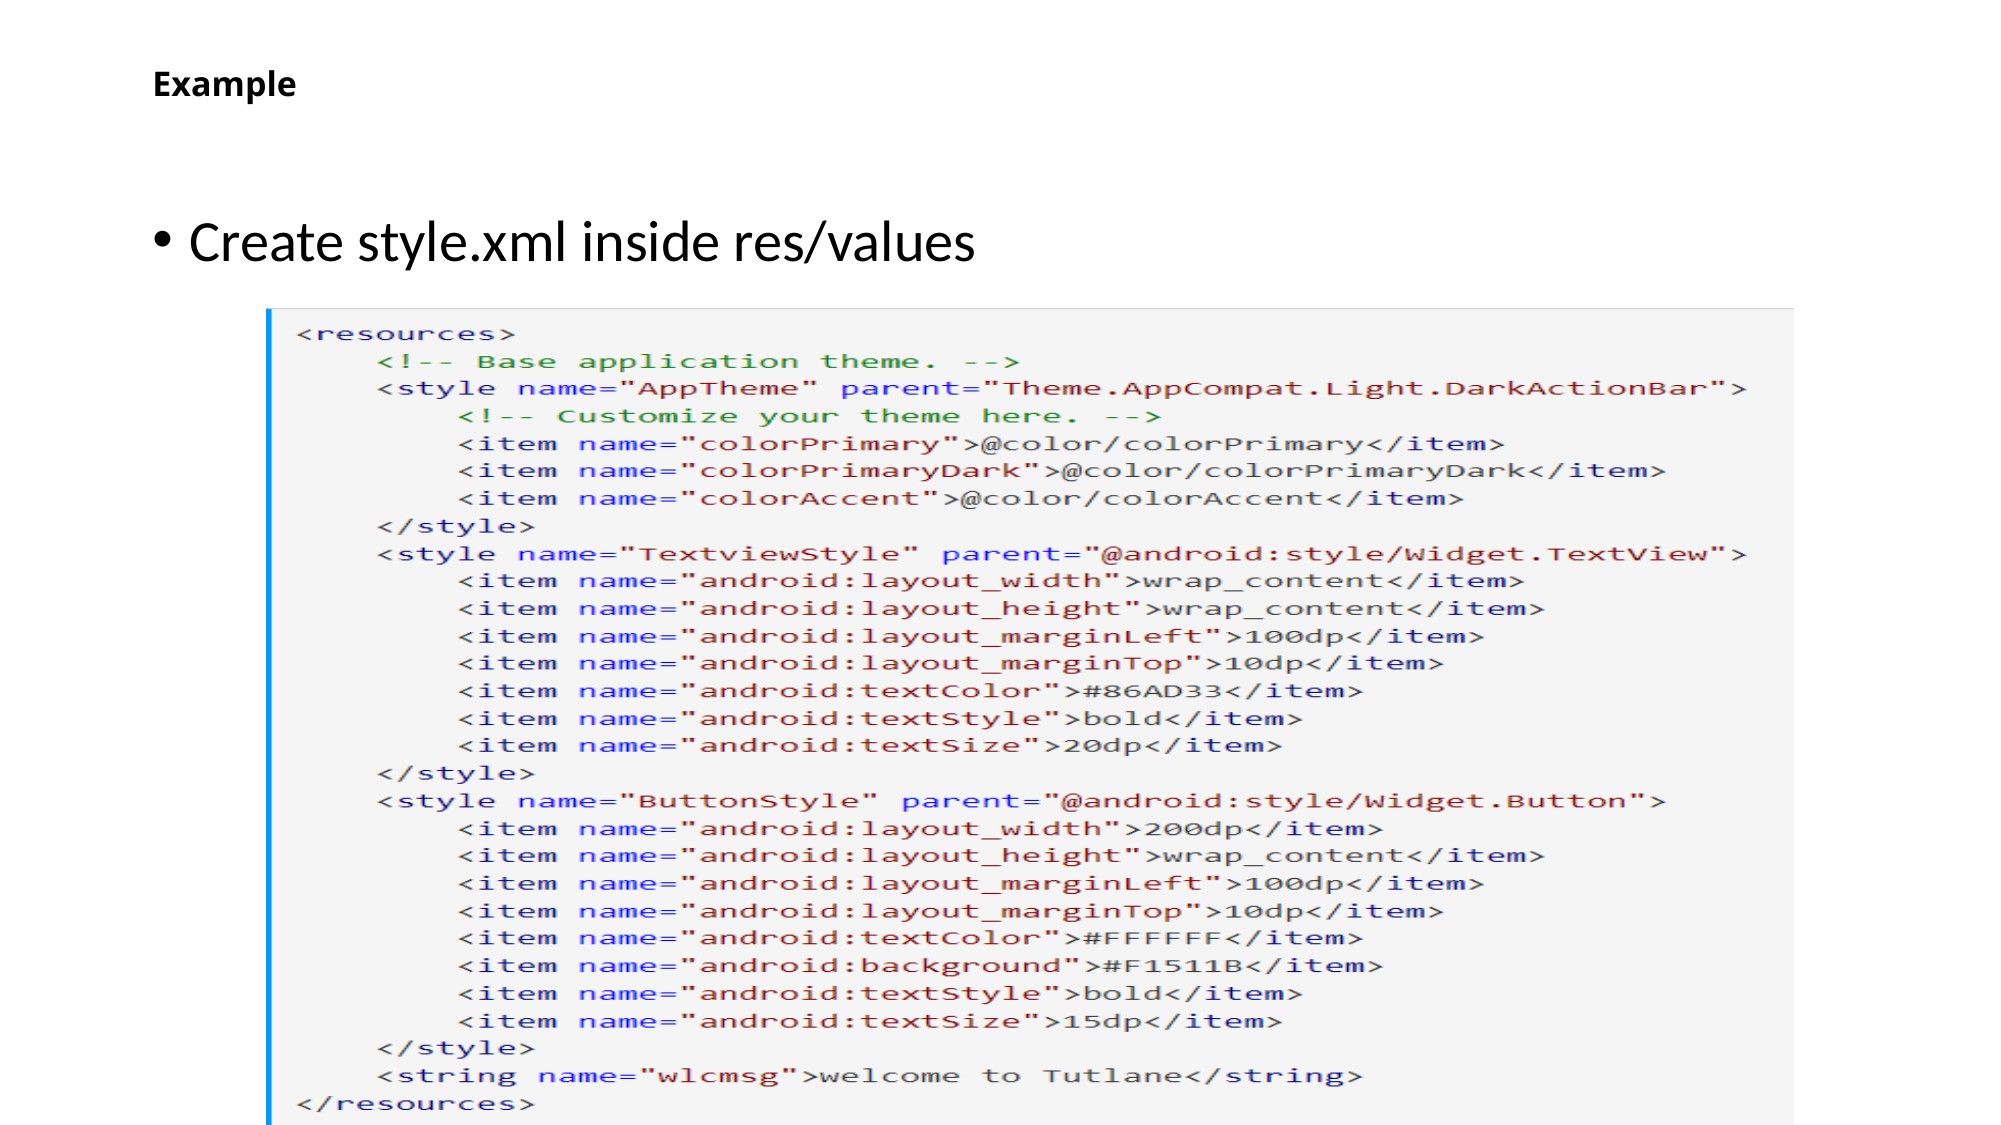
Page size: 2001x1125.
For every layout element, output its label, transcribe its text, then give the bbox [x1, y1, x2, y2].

list Create style.xml inside res/values [137, 203, 1863, 1014]
picture [266, 307, 1794, 1125]
title Example [137, 59, 1863, 112]
